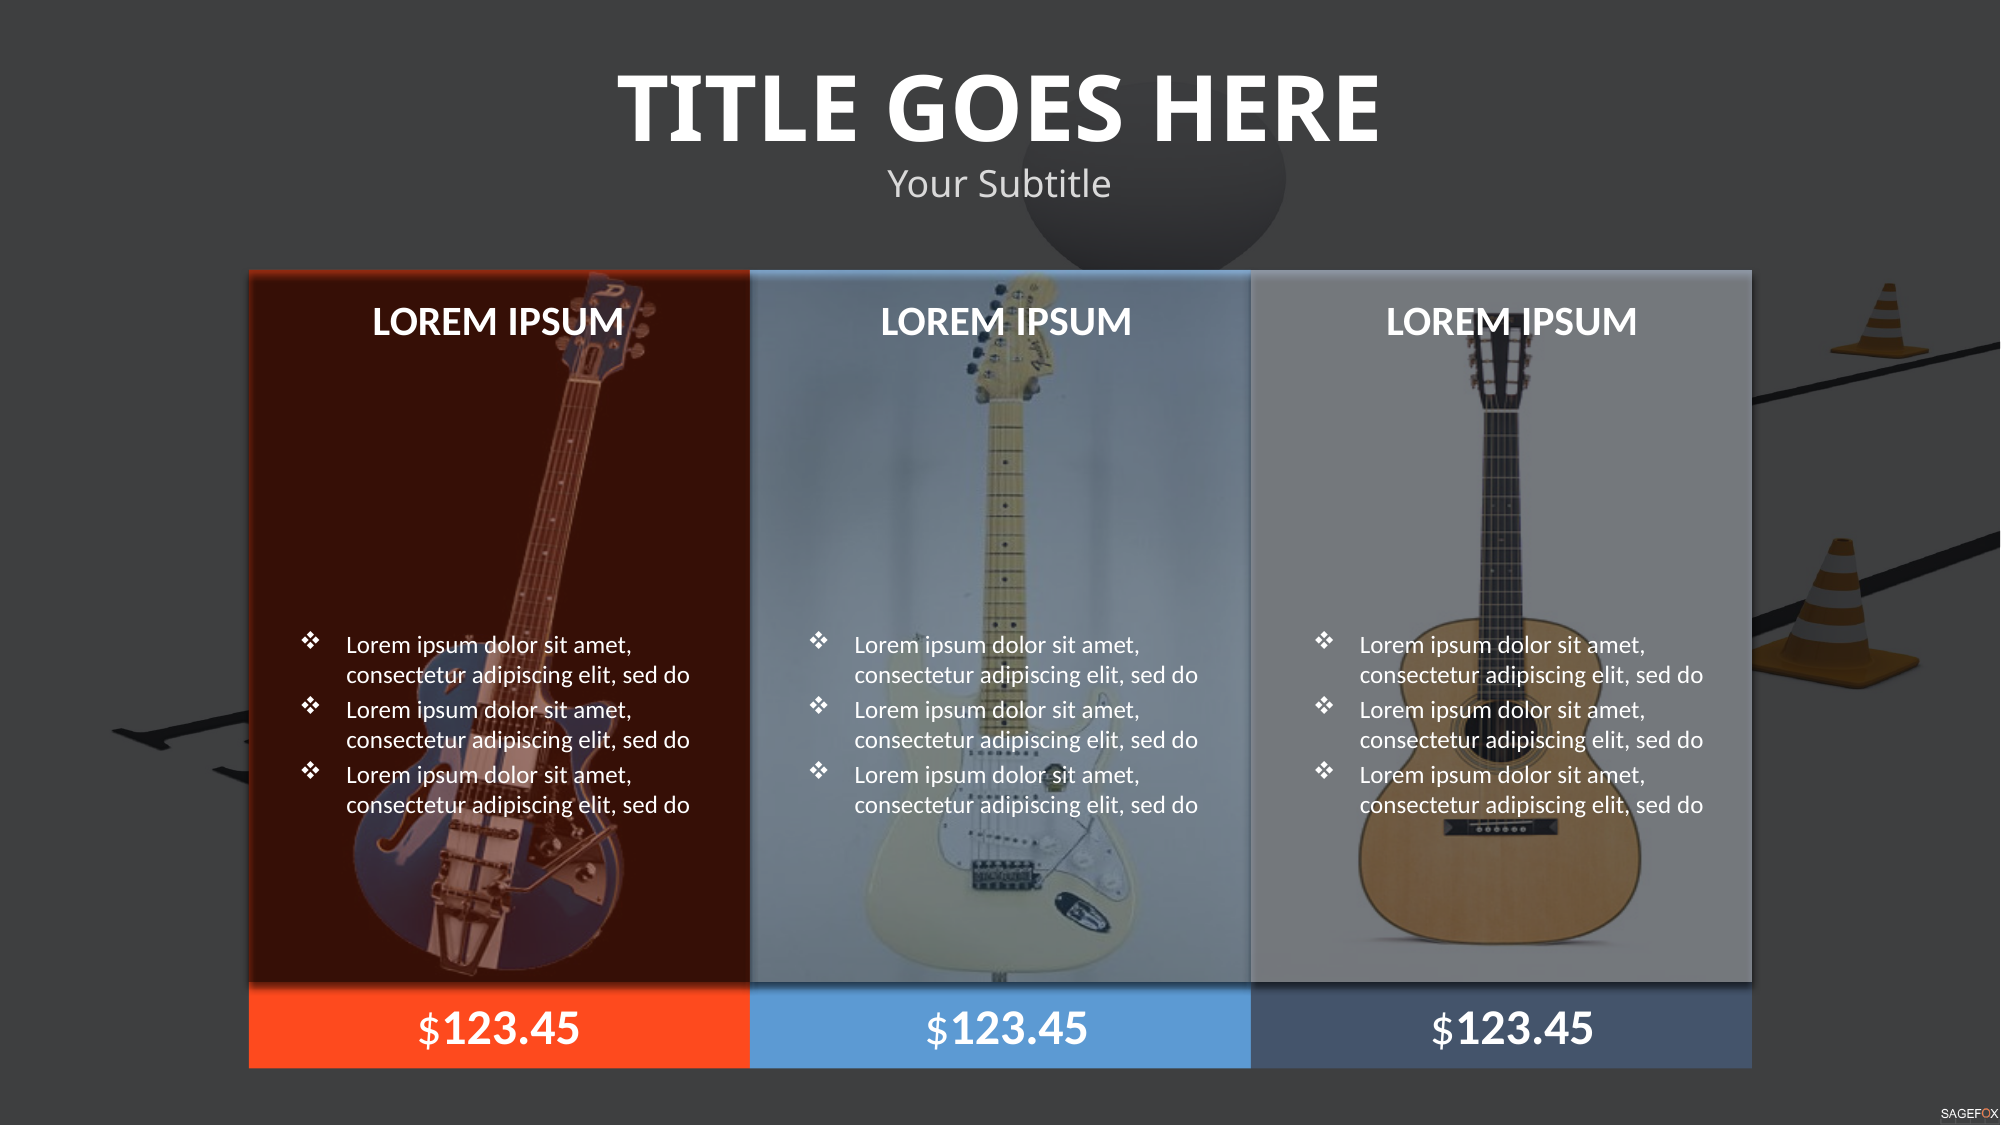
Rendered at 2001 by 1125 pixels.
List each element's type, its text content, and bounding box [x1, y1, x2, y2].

text_box [248, 269, 751, 982]
text_box LOREM IPSUM [372, 293, 625, 345]
text_box LOREM IPSUM [1386, 293, 1639, 345]
text_box [749, 994, 1250, 1069]
text_box Lorem ipsum dolor sit amet, consectetur adipiscing elit, sed do Lorem ipsum dolor sit amet, consectetur adipiscing elit, sed do Lorem ipsum dolor sit amet, consectetur adipiscing elit, sed do [792, 621, 1221, 826]
text_box [1250, 269, 1753, 982]
text_box [751, 269, 1250, 982]
text_box [1250, 993, 1753, 1069]
text_box LOREM IPSUM [880, 293, 1133, 345]
text_box Lorem ipsum dolor sit amet, consectetur adipiscing elit, sed do Lorem ipsum dolor sit amet, consectetur adipiscing elit, sed do Lorem ipsum dolor sit amet, consectetur adipiscing elit, sed do [284, 621, 713, 826]
text_box Lorem ipsum dolor sit amet, consectetur adipiscing elit, sed do Lorem ipsum dolor sit amet, consectetur adipiscing elit, sed do Lorem ipsum dolor sit amet, consectetur adipiscing elit, sed do [1298, 621, 1727, 826]
text_box [248, 993, 749, 1069]
text_box TITLE GOES HERE Your Subtitle [548, 42, 1452, 212]
text_box $123.45 [1429, 994, 1595, 1055]
text_box $123.45 [416, 994, 581, 1055]
picture [1940, 0, 2001, 1125]
text_box $123.45 [924, 994, 1090, 1055]
